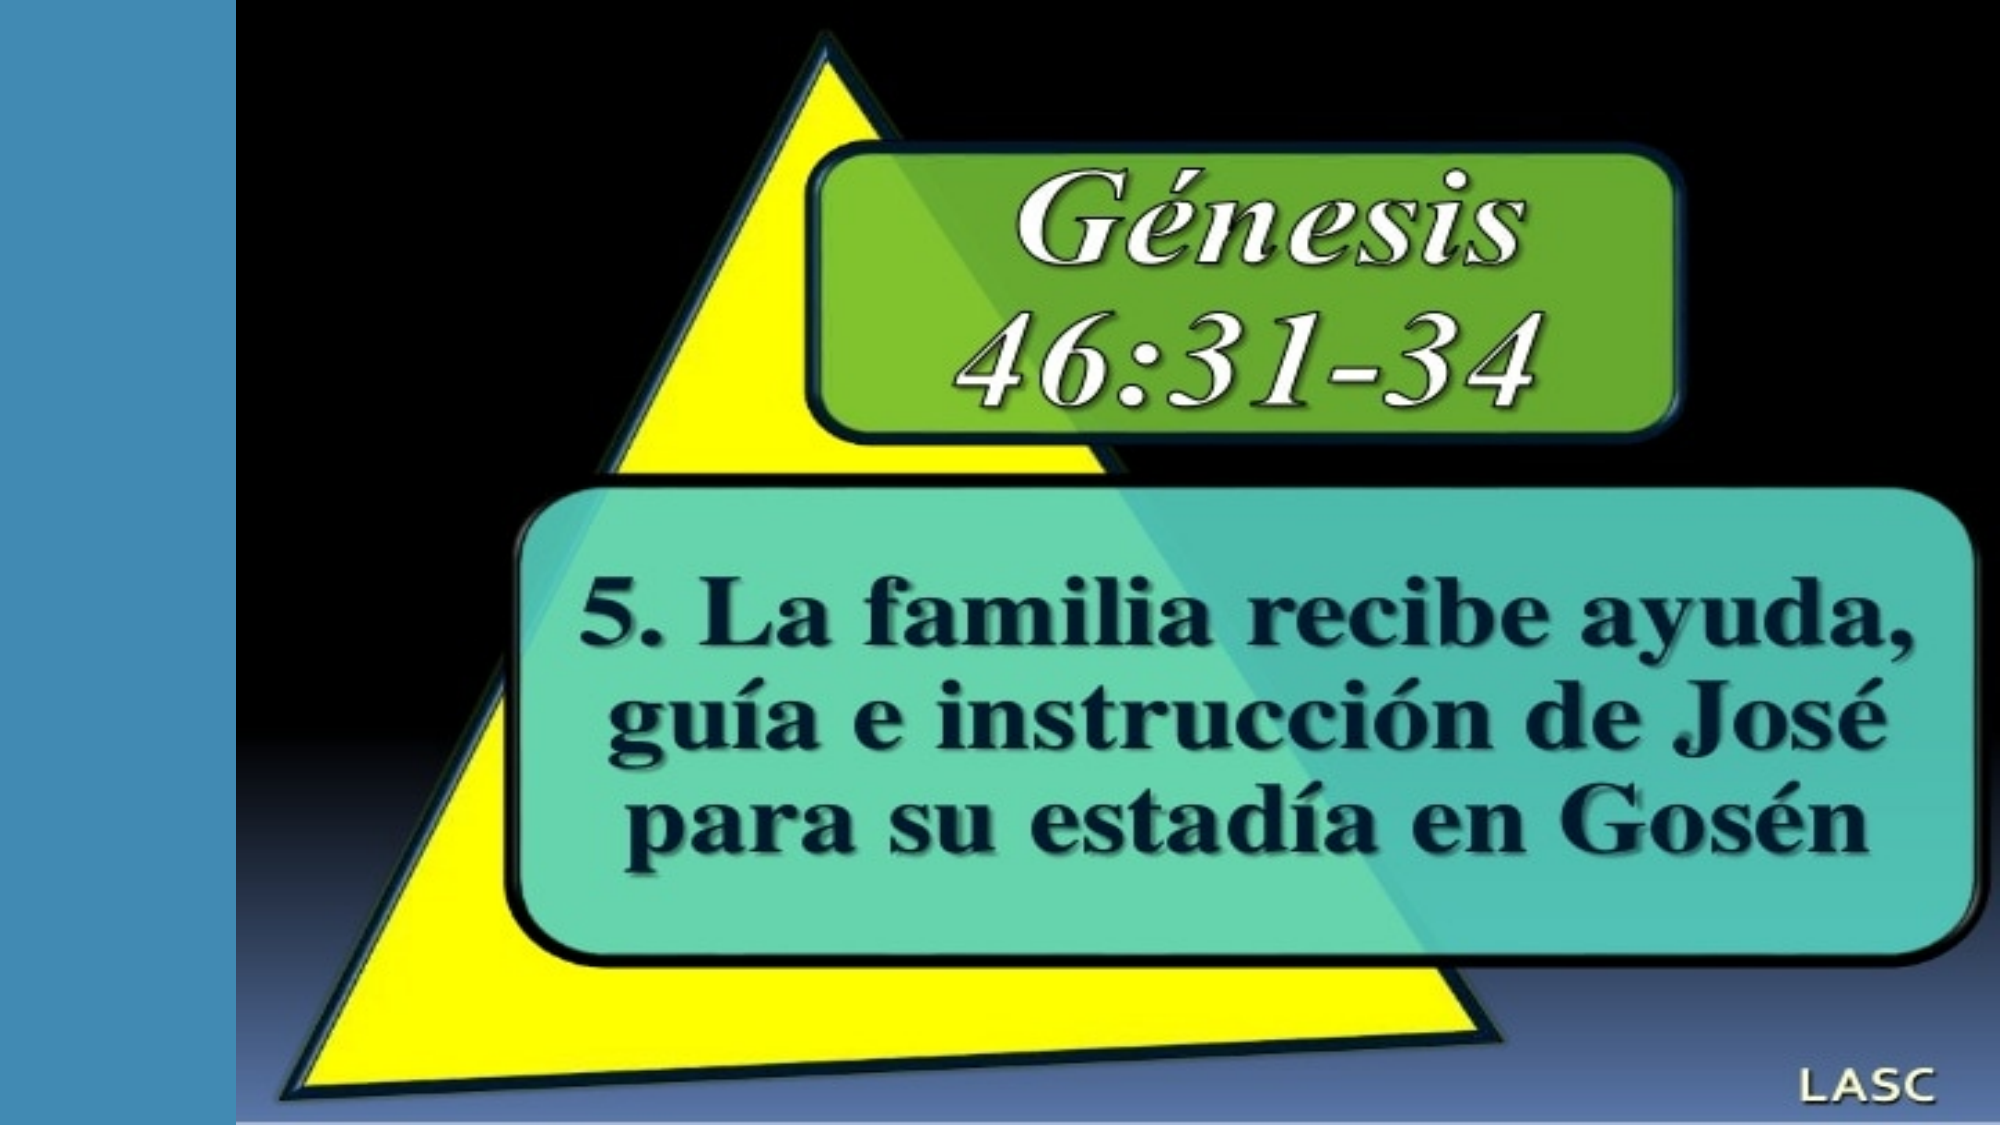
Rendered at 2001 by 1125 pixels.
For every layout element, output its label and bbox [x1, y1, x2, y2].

picture [236, 0, 2000, 1125]
